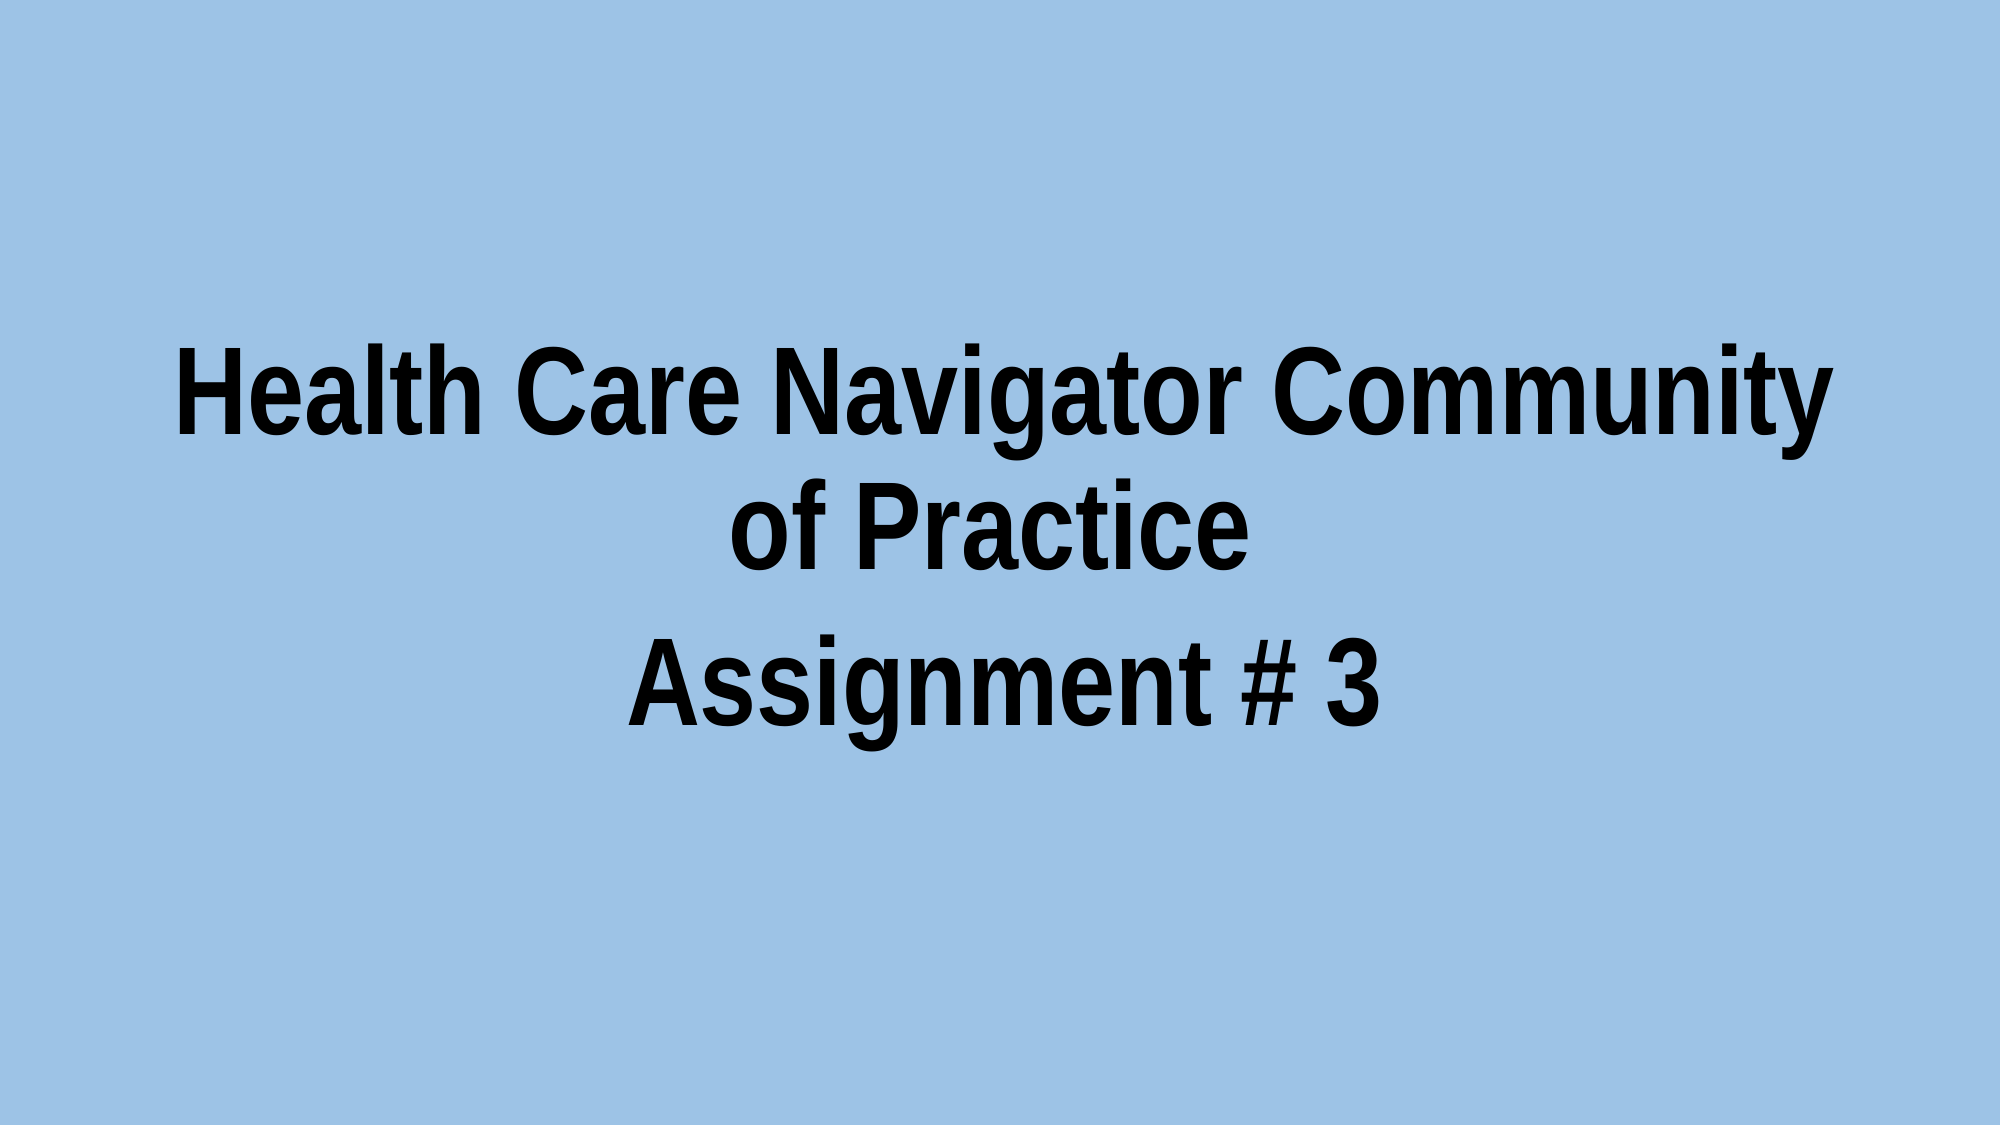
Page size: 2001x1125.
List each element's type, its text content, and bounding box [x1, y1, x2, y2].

subtitle Health Care Navigator Community of Practice Assignment # 3 [106, 318, 1903, 1014]
